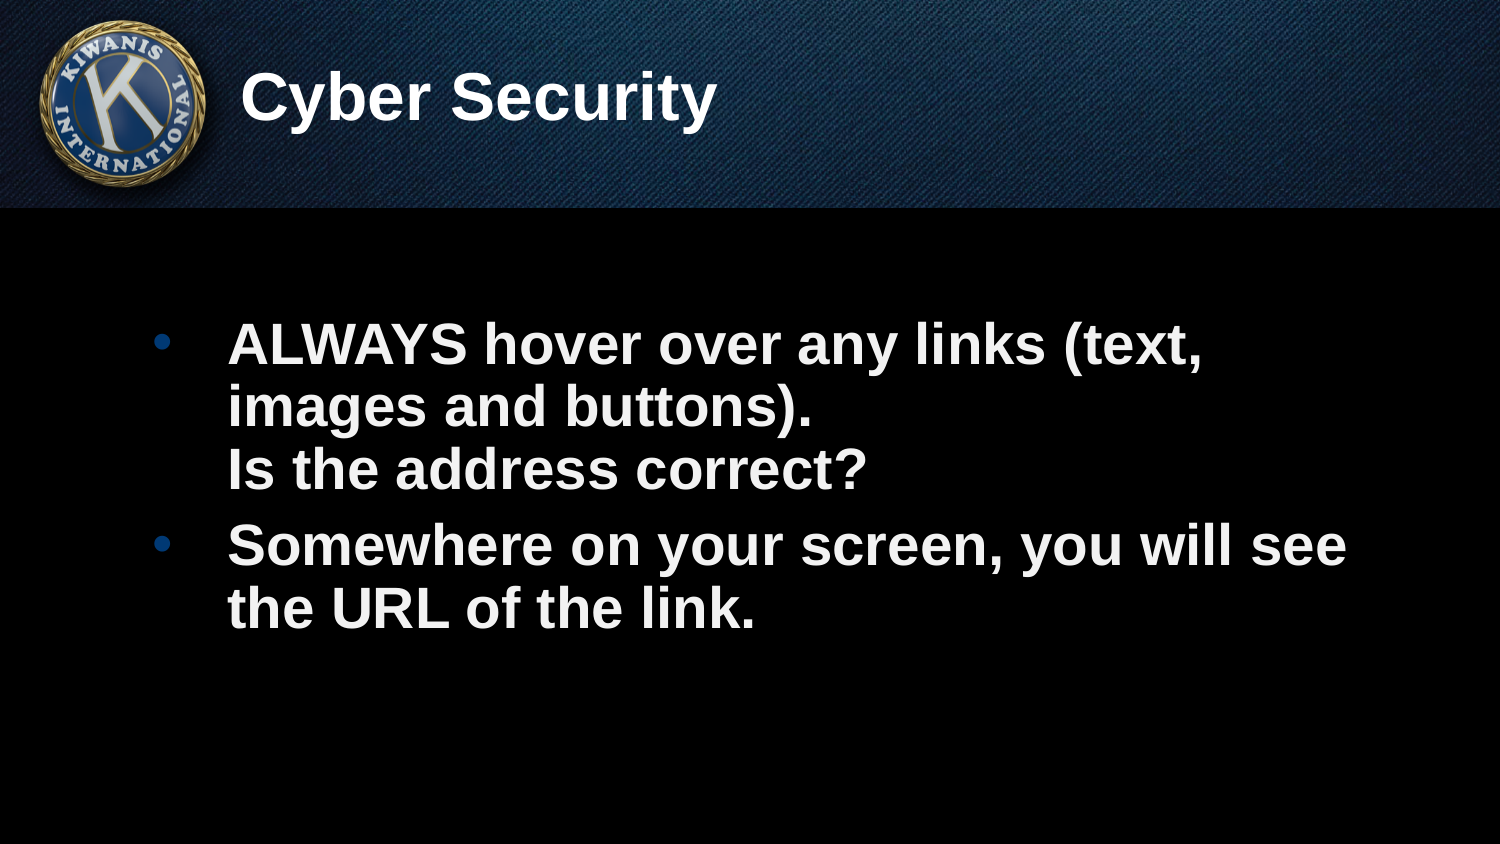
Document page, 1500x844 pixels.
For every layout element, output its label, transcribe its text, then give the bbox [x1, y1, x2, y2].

title Cyber Security [225, 46, 1388, 151]
picture [0, 0, 1500, 208]
list ALWAYS hover over any links (text, images and buttons). Is the address correct? Somewhere on your screen, you will see the URL of the link. [137, 215, 1425, 754]
